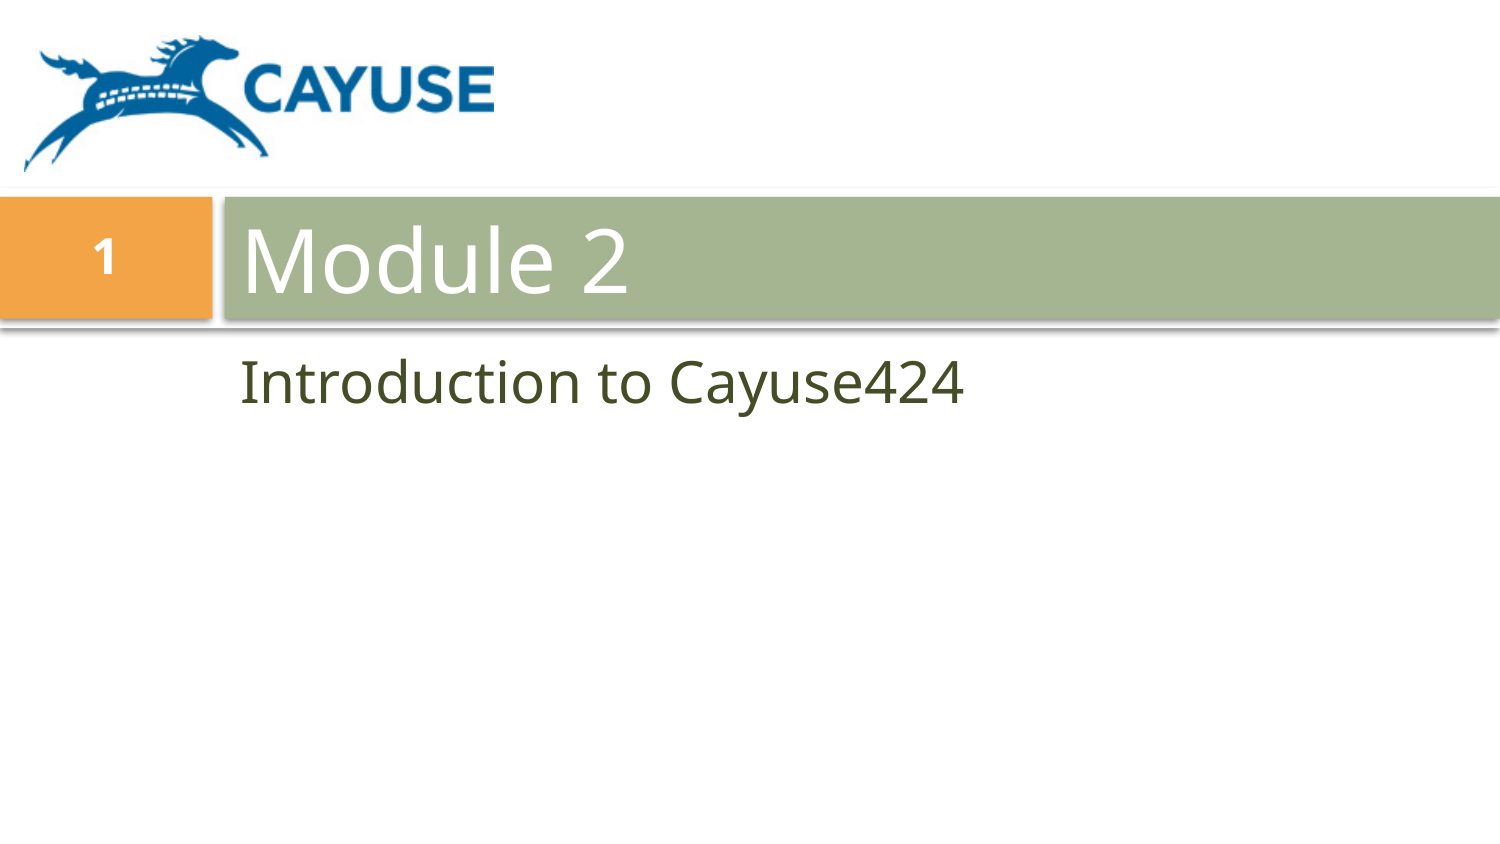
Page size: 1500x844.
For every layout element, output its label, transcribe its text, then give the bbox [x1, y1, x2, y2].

list Introduction to Cayuse424 [224, 337, 1394, 544]
slide_number 1 [0, 215, 213, 303]
title Module 2 [224, 196, 1476, 319]
picture [24, 35, 494, 173]
